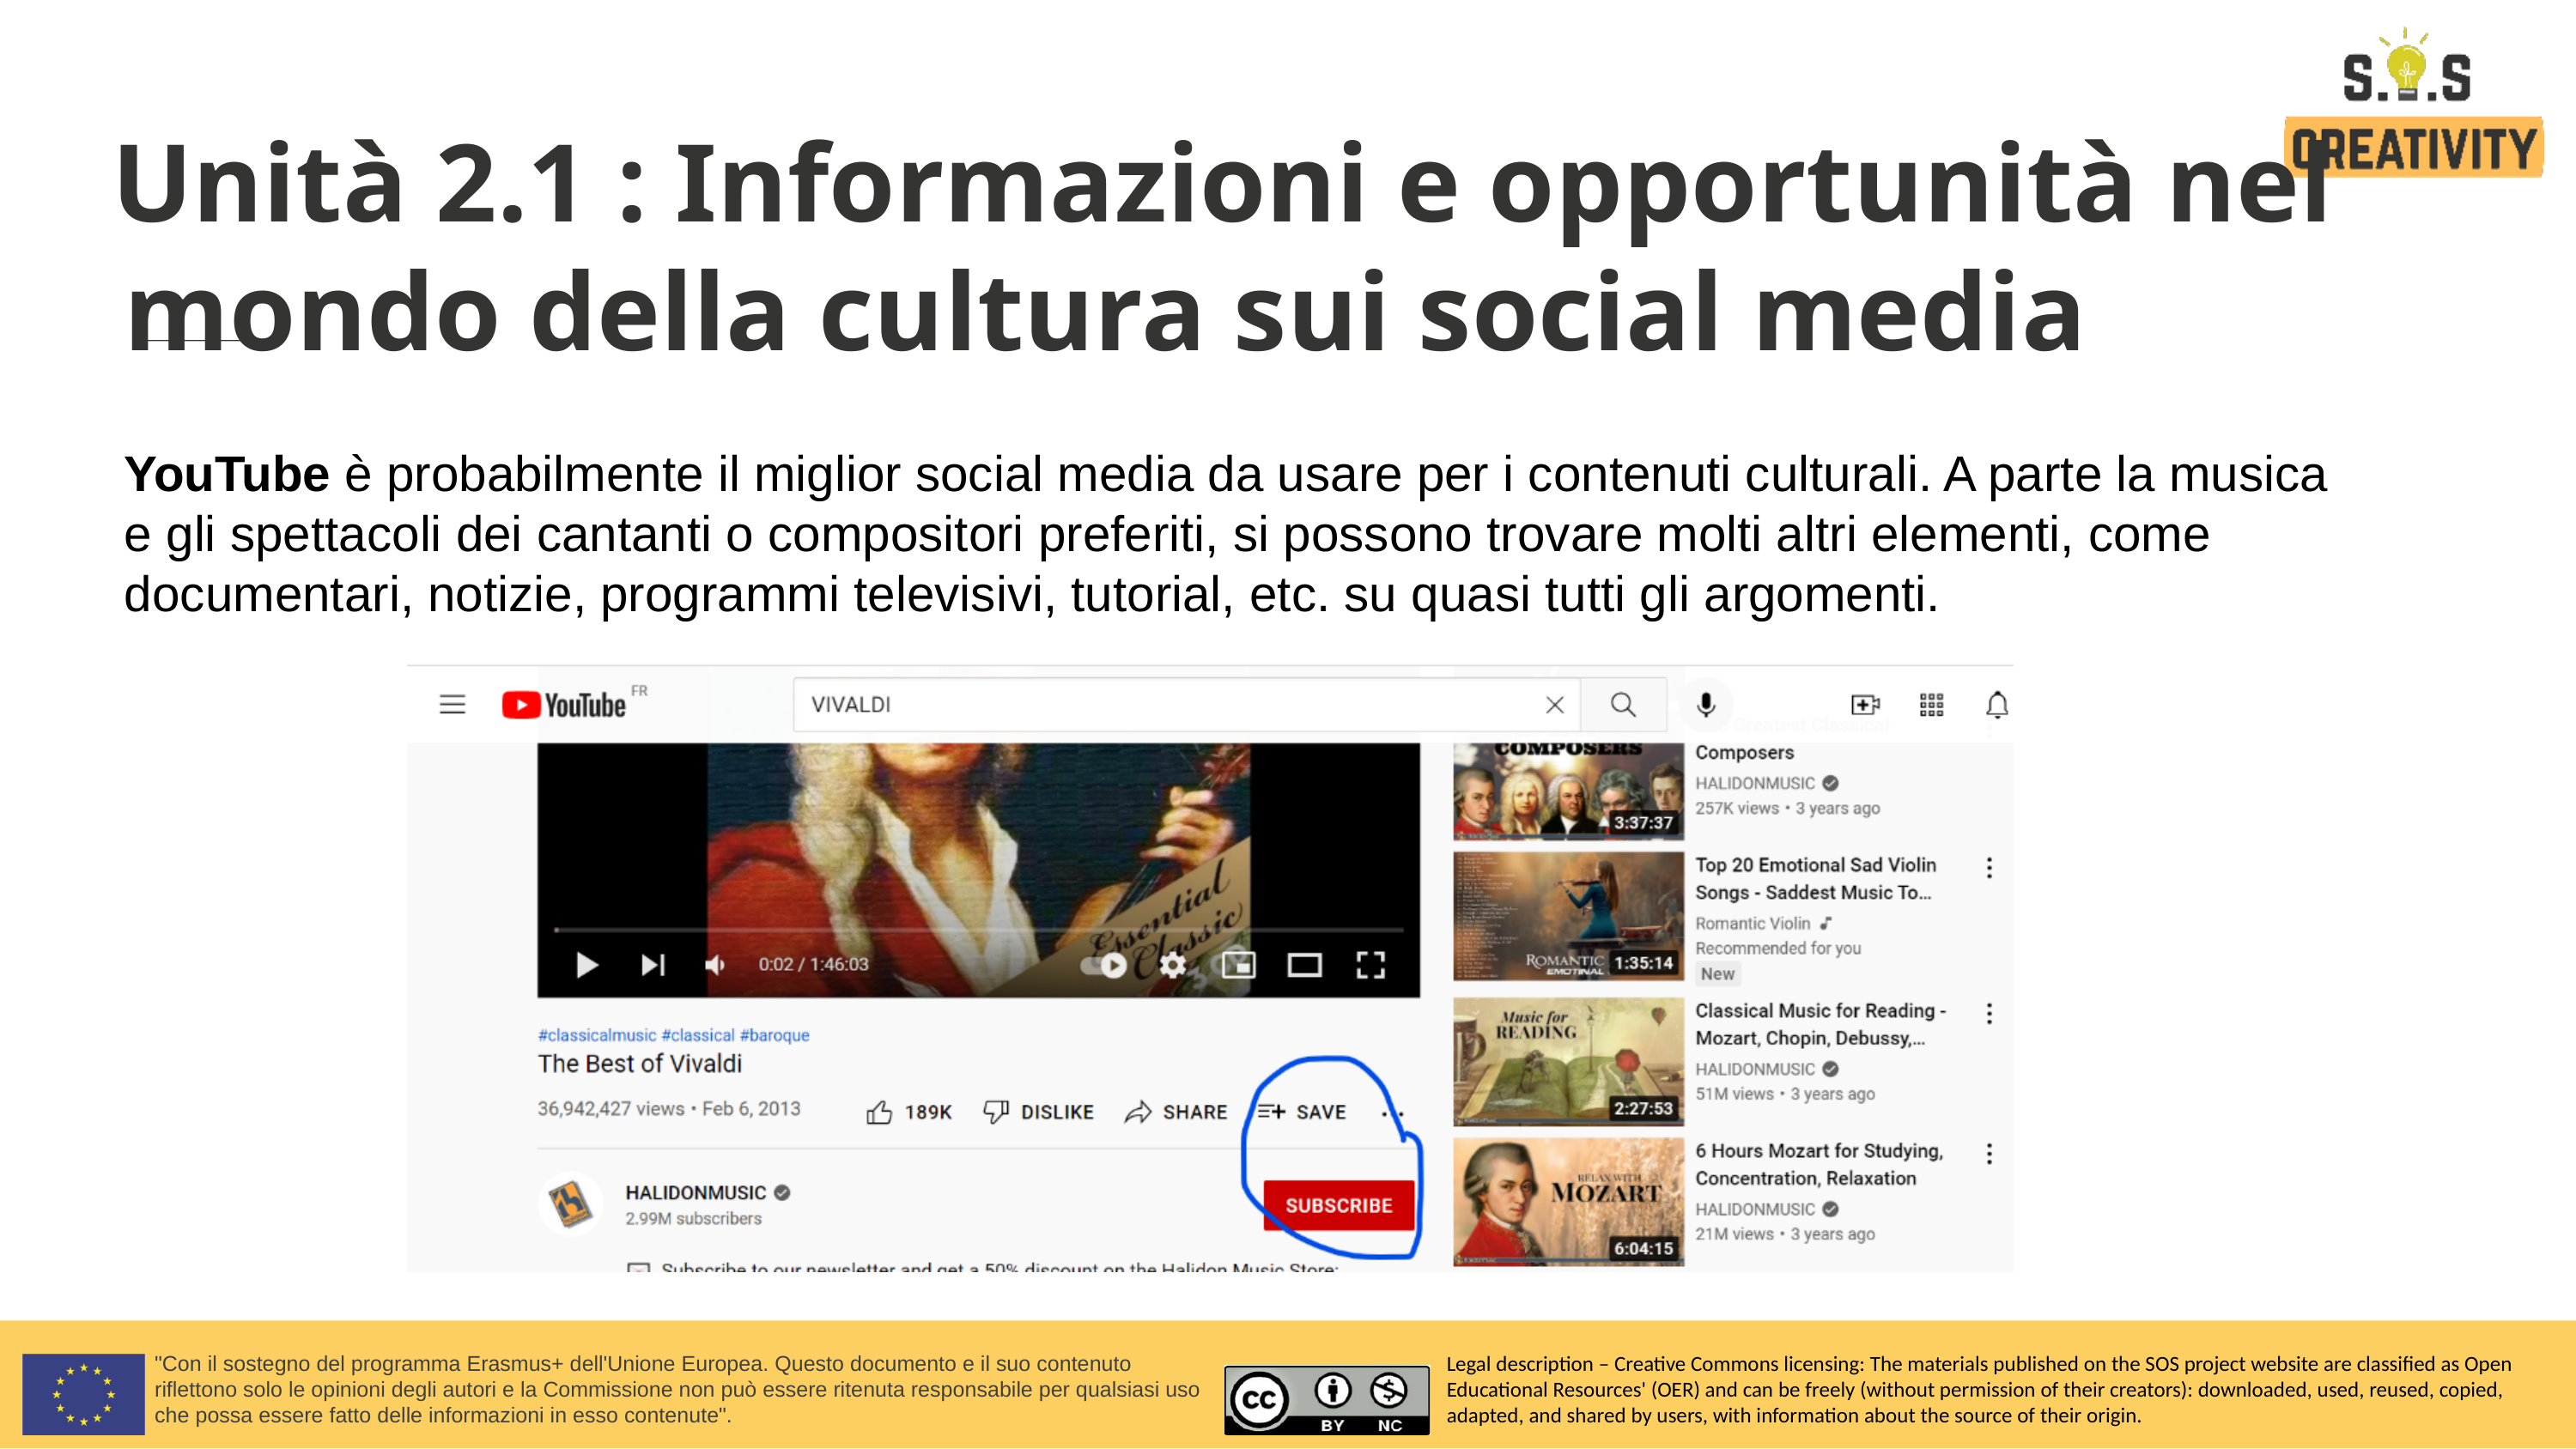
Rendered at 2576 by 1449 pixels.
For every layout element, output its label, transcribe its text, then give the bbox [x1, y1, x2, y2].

picture [407, 658, 2014, 1273]
picture [22, 1354, 145, 1435]
picture [1224, 1365, 1431, 1435]
text_box Unità 2.1 : Informazioni e opportunità nel mondo della cultura sui social media YouTube è probabilmente il miglior social media da usare per i contenuti culturali. A parte la musica e gli spettacoli dei cantanti o compositori preferiti, si possono trovare molti altri elementi, come documentari, notizie, programmi televisivi, tutorial, etc. su quasi tutti gli argomenti. [112, 112, 2351, 1343]
picture [2284, 27, 2544, 178]
